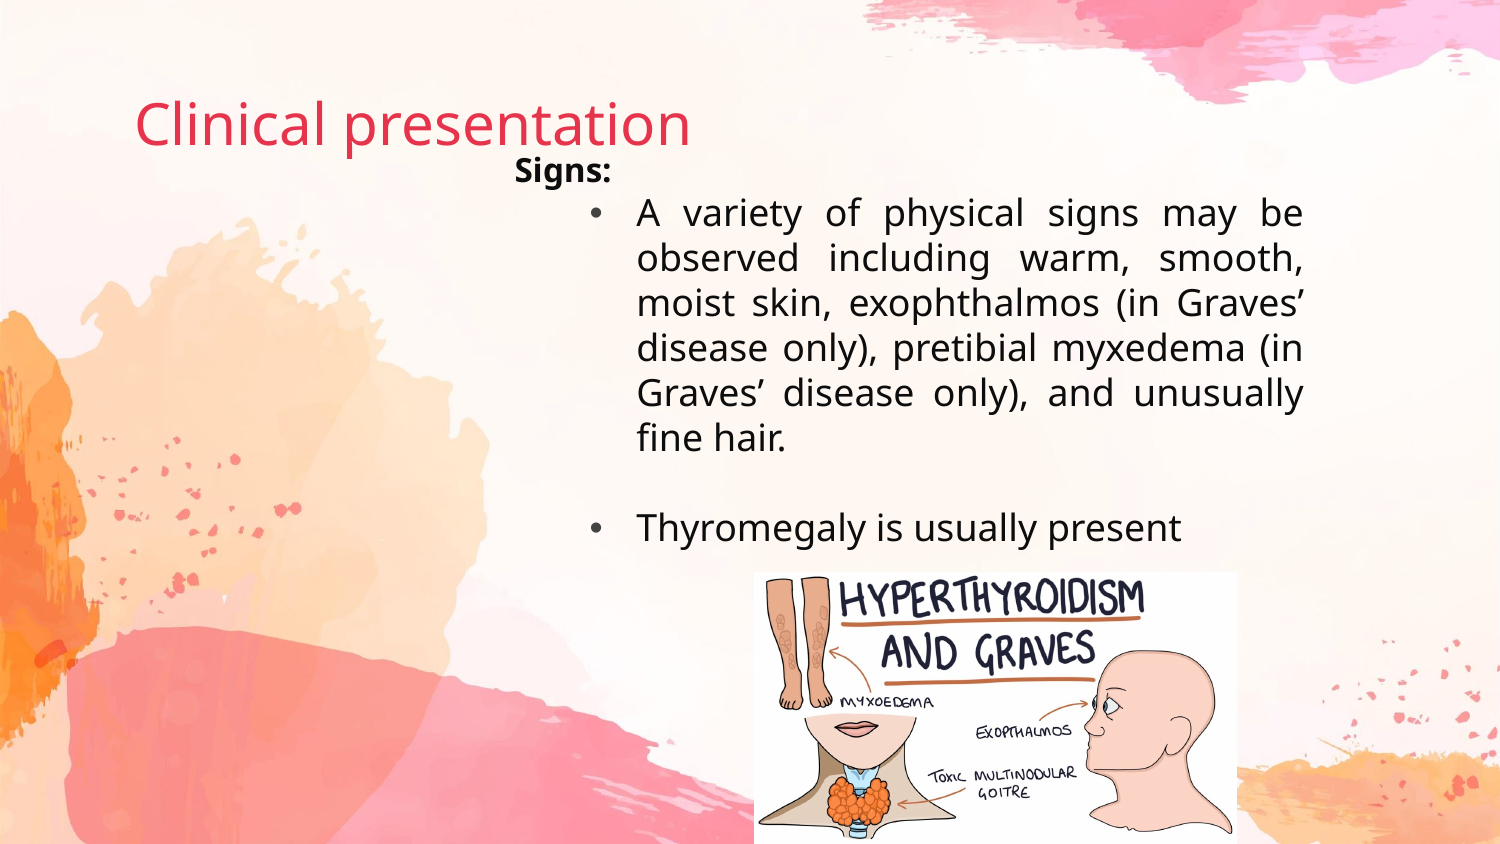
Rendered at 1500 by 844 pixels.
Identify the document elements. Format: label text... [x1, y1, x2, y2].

subtitle Signs: A variety of physical signs may be observed including warm, smooth, moist skin, exophthalmos (in Graves’ disease only), pretibial myxedema (in Graves’ disease only), and unusually fine hair. Thyromegaly is usually present [478, 134, 1320, 772]
title Clinical presentation [119, 71, 1388, 166]
picture [0, 0, 1500, 844]
